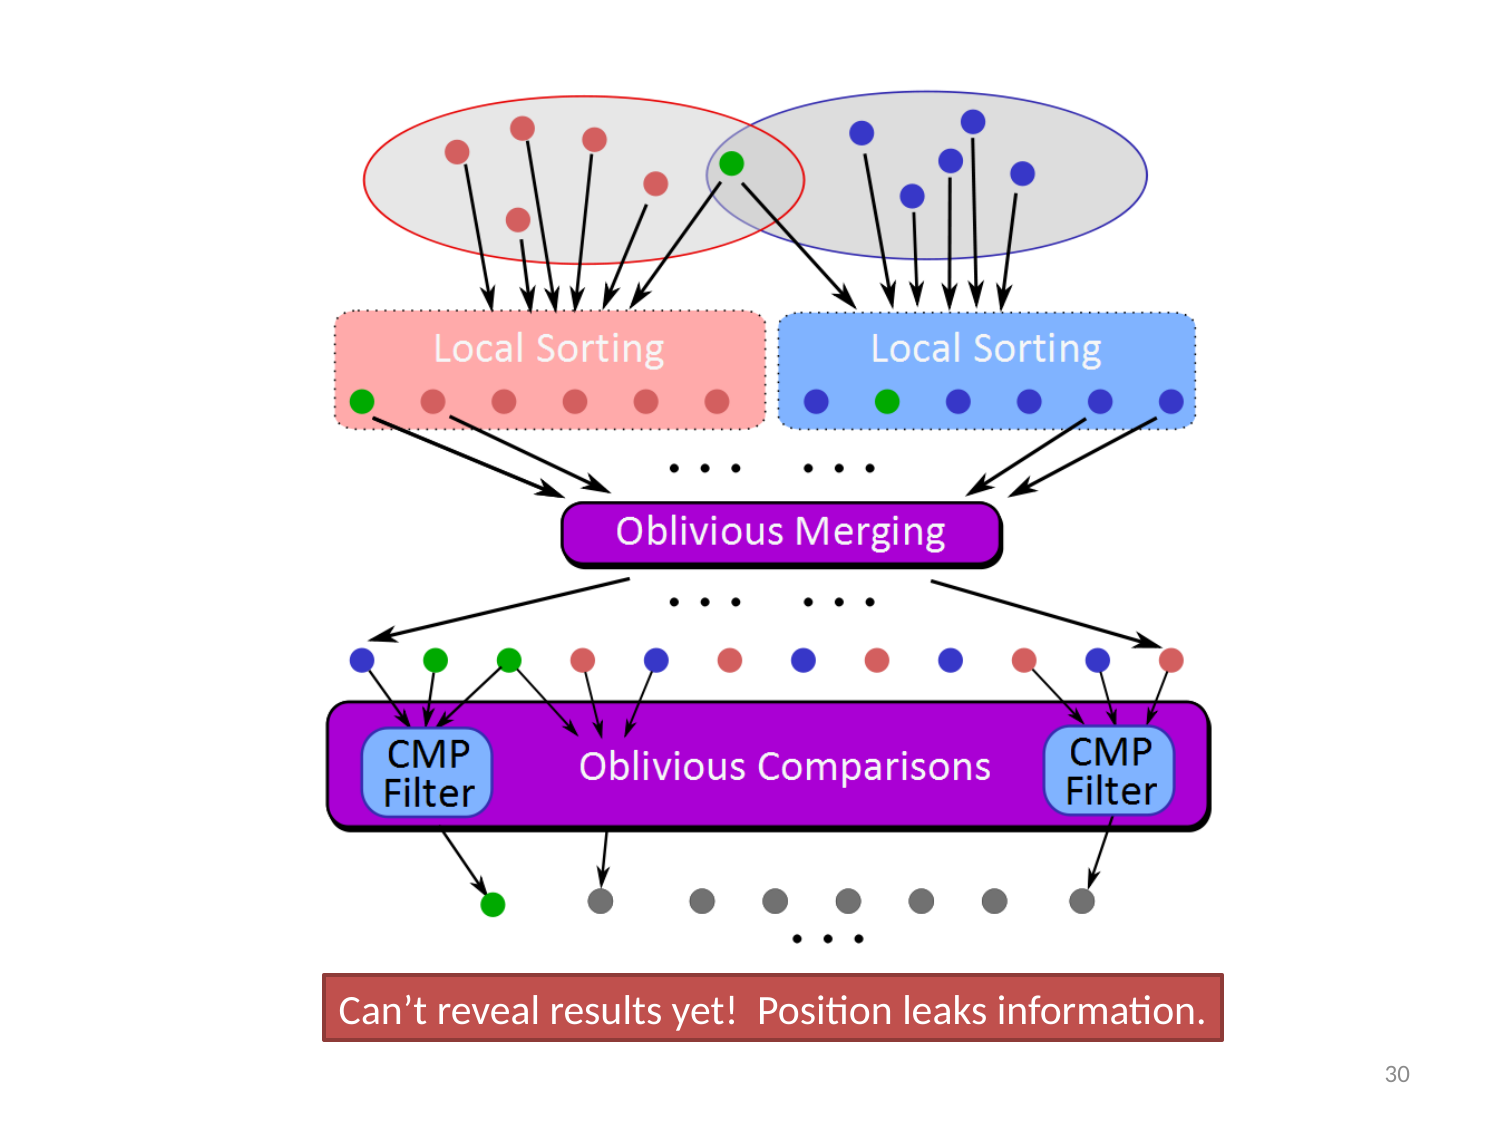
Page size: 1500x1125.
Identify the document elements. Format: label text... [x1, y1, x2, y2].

picture [312, 24, 1225, 944]
slide_number 30 [1074, 1042, 1425, 1103]
text_box Can’t reveal results yet! Position leaks information. [322, 973, 1224, 1042]
